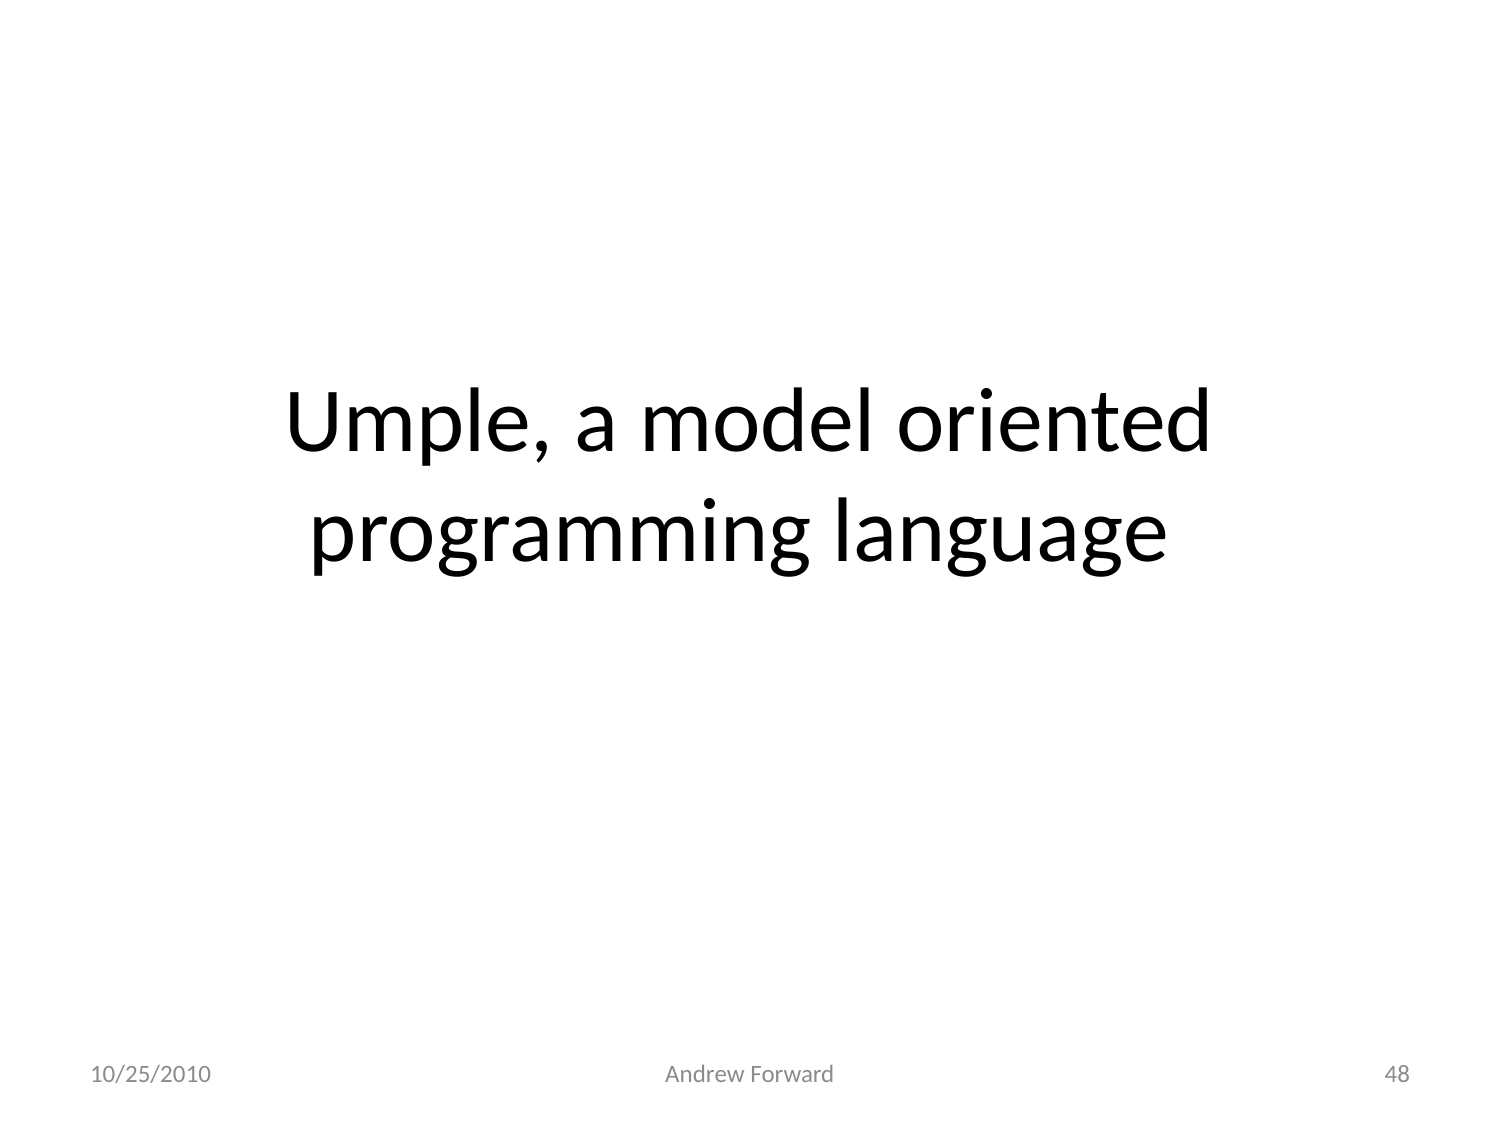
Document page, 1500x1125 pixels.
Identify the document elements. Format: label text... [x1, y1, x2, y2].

title Umple, a model oriented programming language [112, 349, 1388, 591]
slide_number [75, 1042, 425, 1103]
slide_number 48 [1074, 1042, 1425, 1103]
footer Andrew Forward [512, 1042, 988, 1103]
